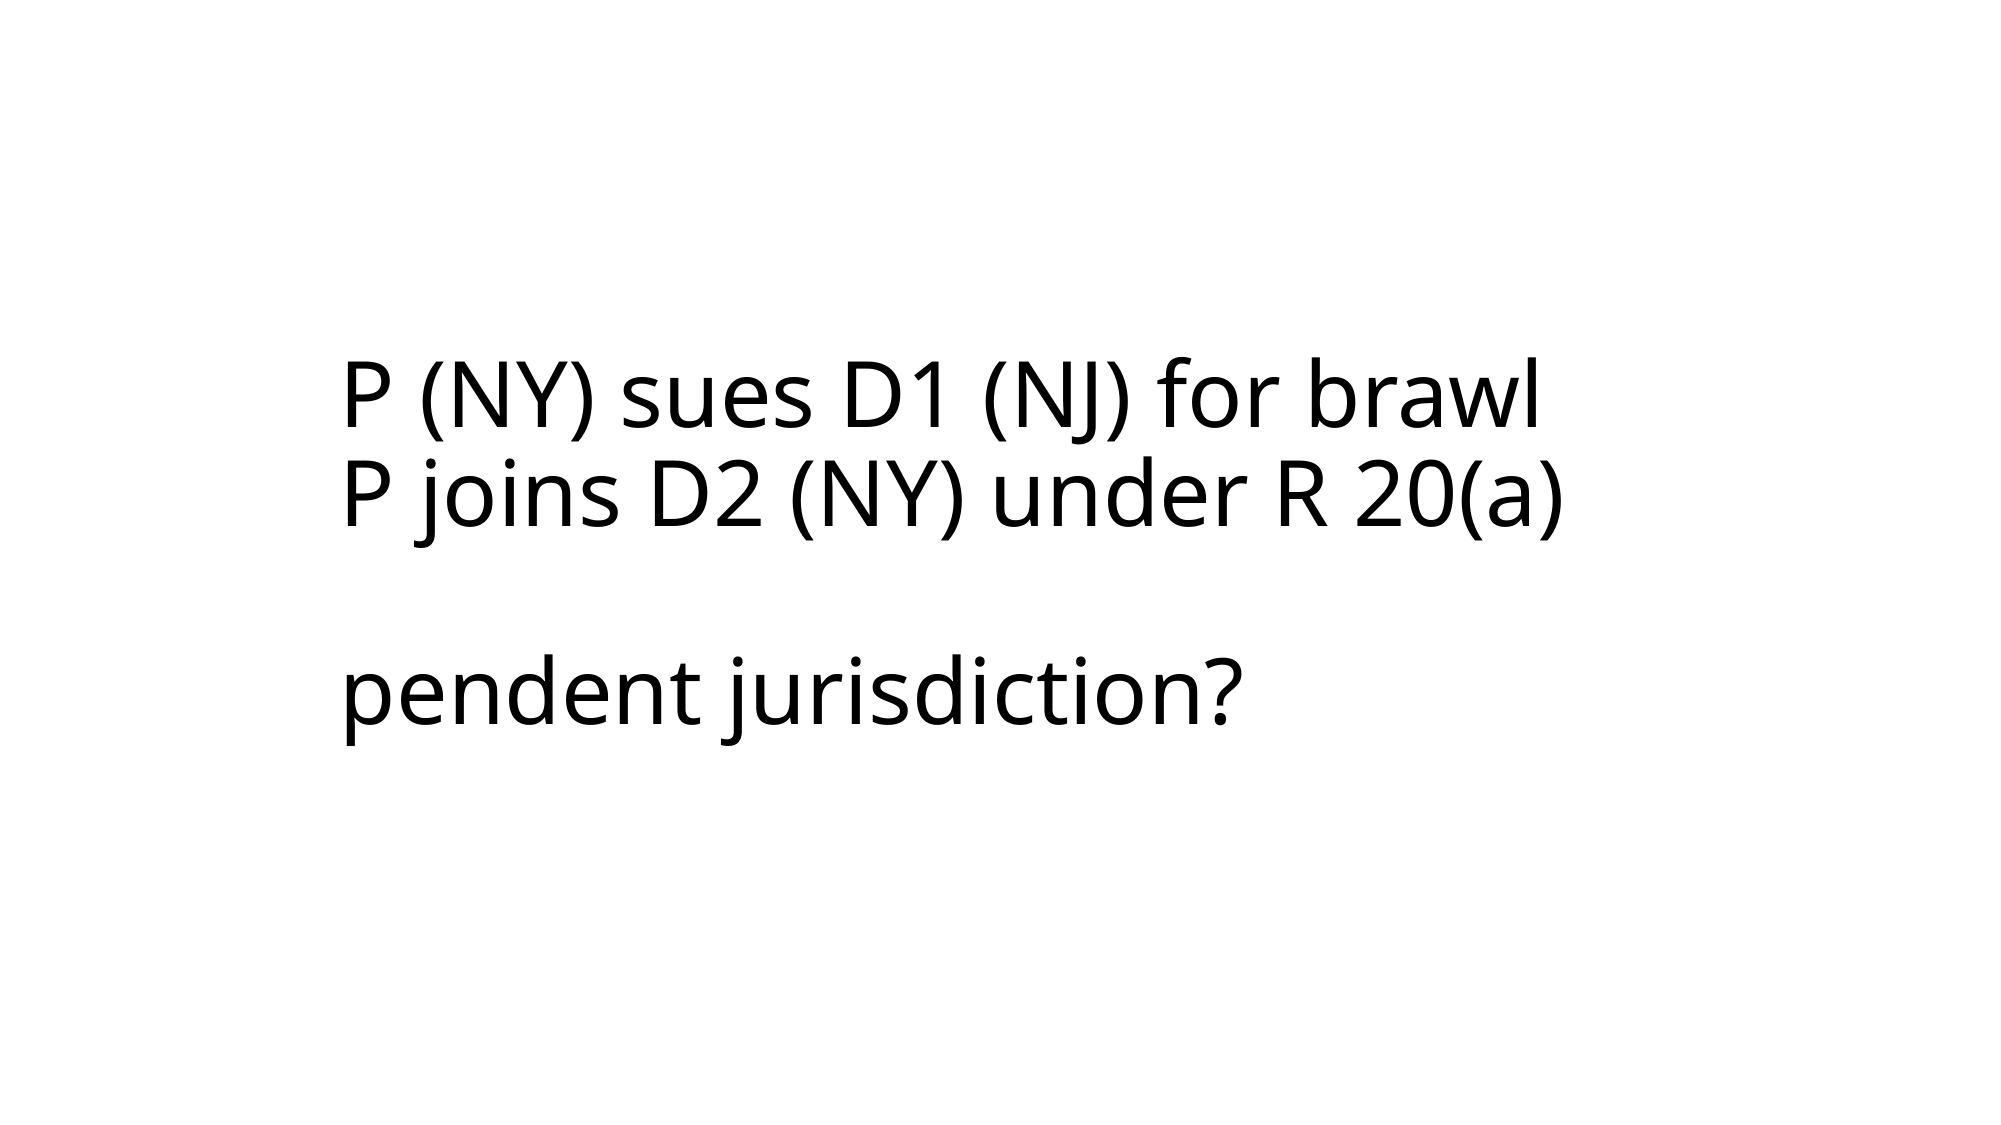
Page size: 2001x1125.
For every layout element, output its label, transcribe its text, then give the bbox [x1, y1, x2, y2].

title P (NY) sues D1 (NJ) for brawl P joins D2 (NY) under R 20(a) pendent jurisdiction? [324, 174, 1638, 919]
